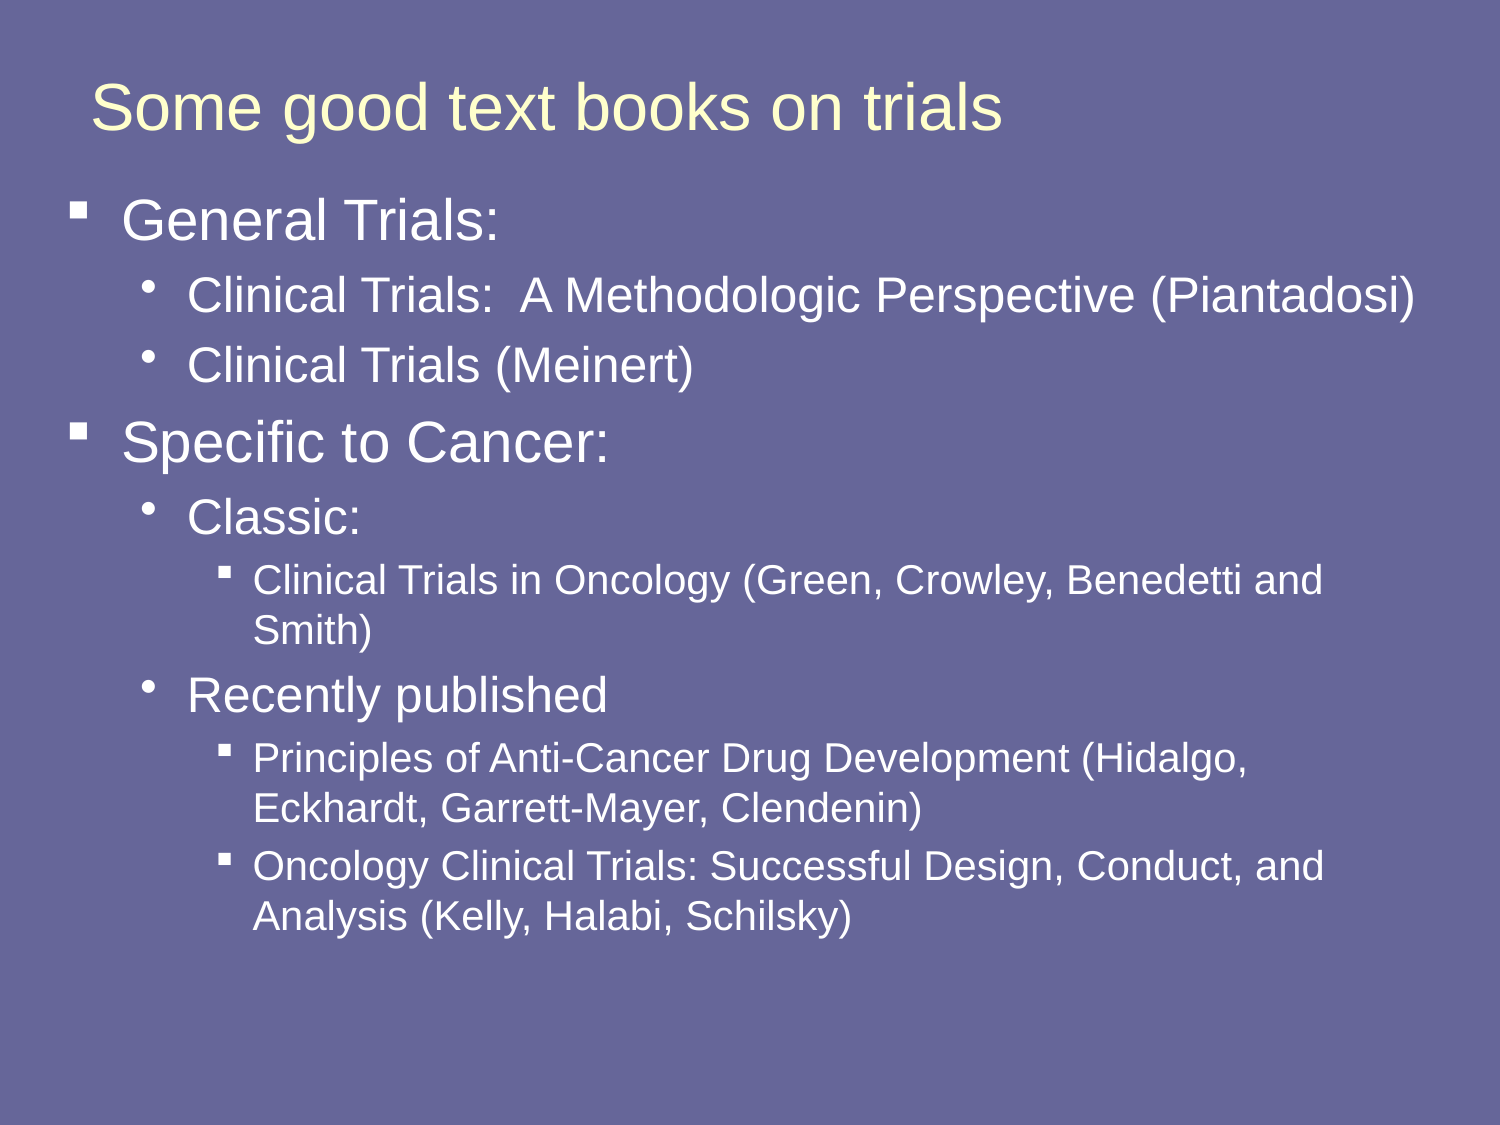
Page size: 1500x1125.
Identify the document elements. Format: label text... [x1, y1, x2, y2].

title Some good text books on trials [75, 45, 1425, 163]
list General Trials: Clinical Trials: A Methodologic Perspective (Piantadosi) Clinical Trials (Meinert) Specific to Cancer: Classic: Clinical Trials in Oncology (Green, Crowley, Benedetti and Smith) Recently published Principles of Anti-Cancer Drug Development (Hidalgo, Eckhardt, Garrett-Mayer, Clendenin) Oncology Clinical Trials: Successful Design, Conduct, and Analysis (Kelly, Halabi, Schilsky) [50, 174, 1450, 968]
